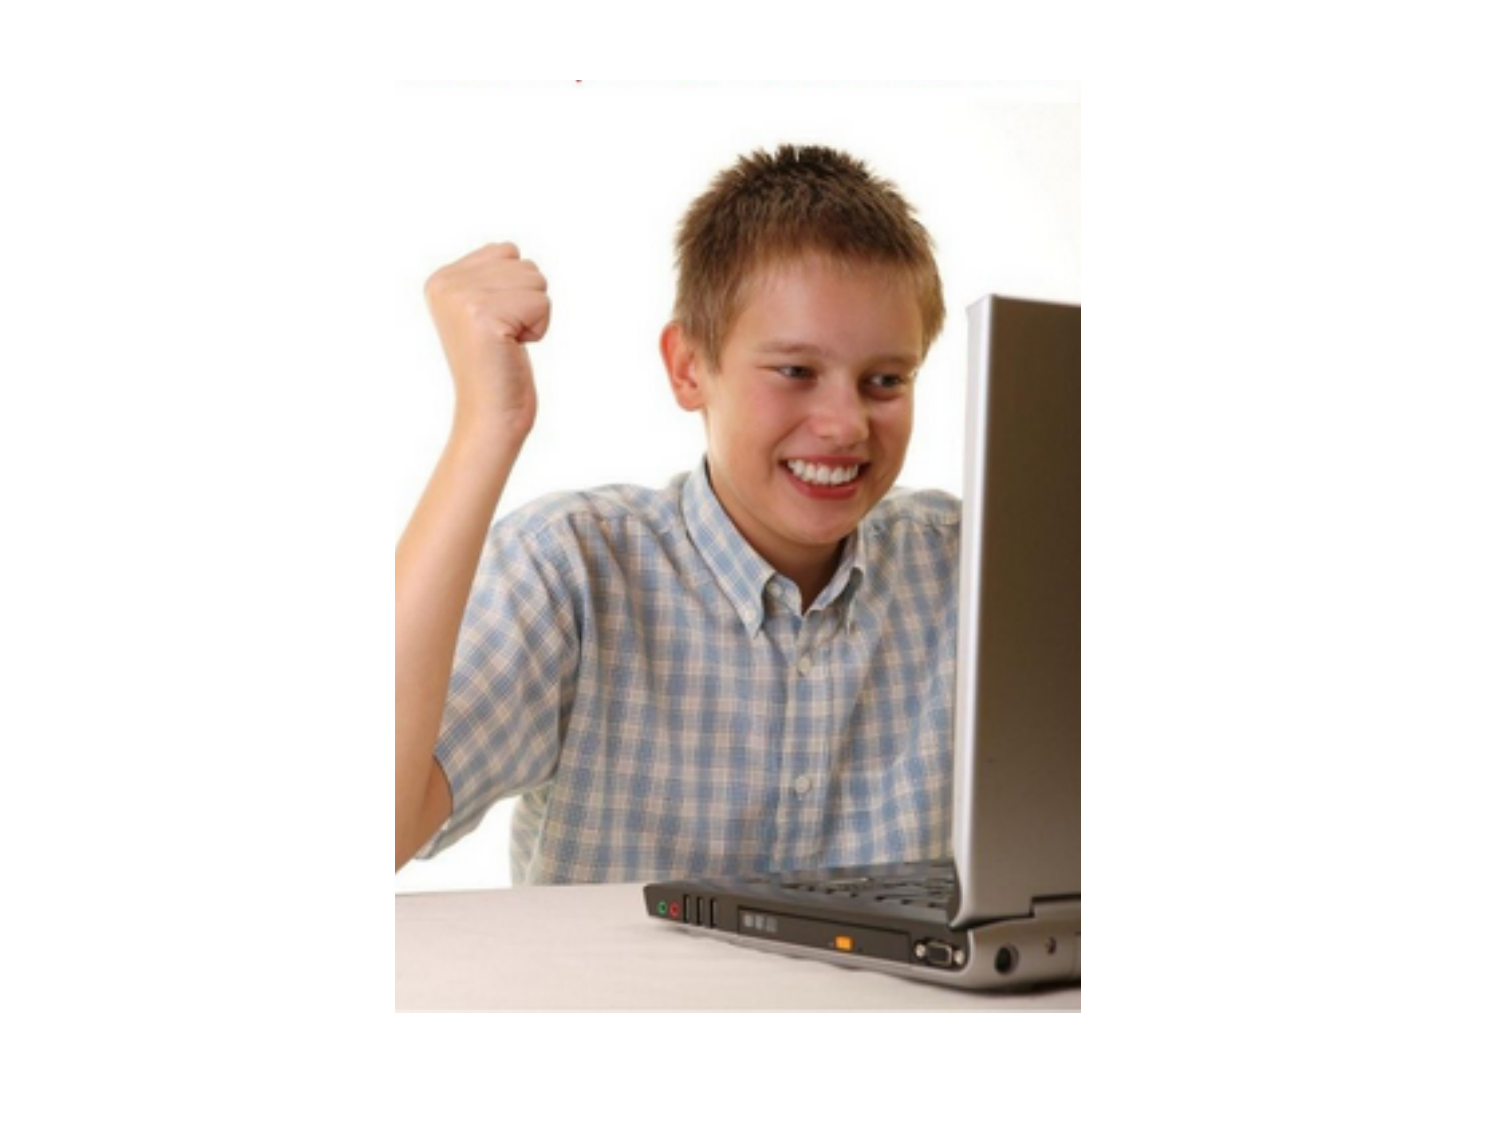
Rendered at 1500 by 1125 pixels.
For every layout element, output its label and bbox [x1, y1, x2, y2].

picture [395, 80, 1081, 1013]
